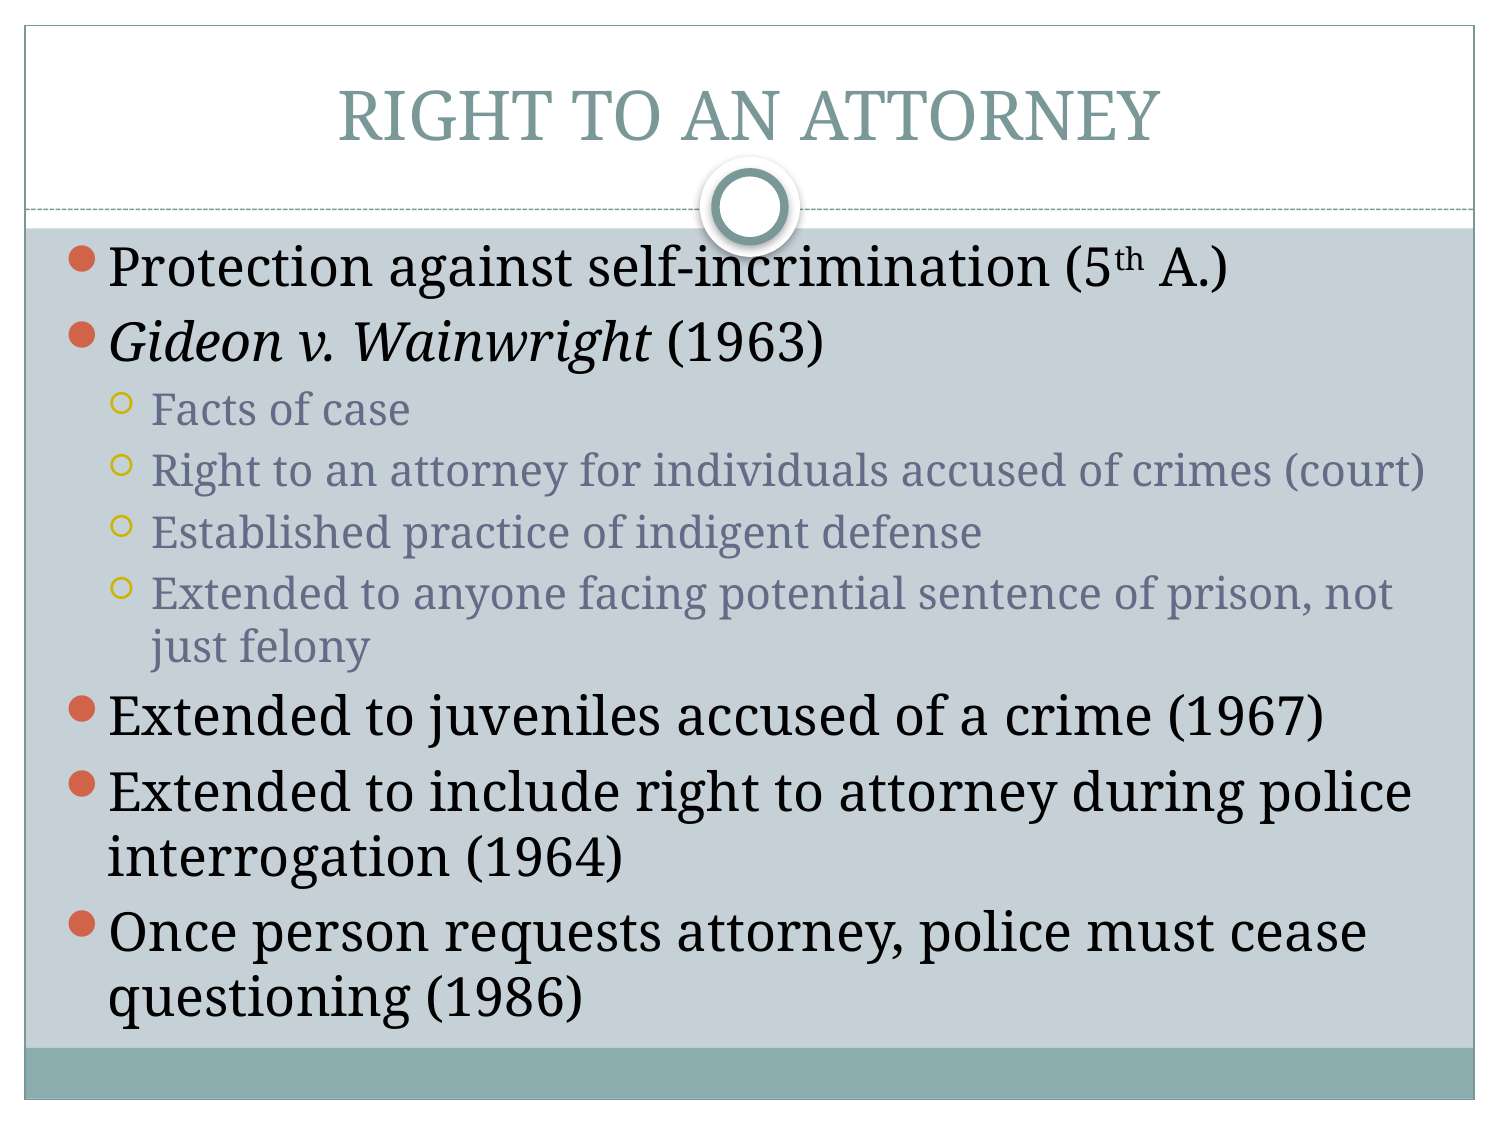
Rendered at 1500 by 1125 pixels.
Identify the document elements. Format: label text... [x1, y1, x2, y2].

list Protection against self-incrimination (5th A.) Gideon v. Wainwright (1963) Facts of case Right to an attorney for individuals accused of crimes (court) Established practice of indigent defense Extended to anyone facing potential sentence of prison, not just felony Extended to juveniles accused of a crime (1967) Extended to include right to attorney during police interrogation (1964) Once person requests attorney, police must cease questioning (1986) [50, 224, 1445, 1050]
title RIGHT TO AN ATTORNEY [49, 37, 1450, 162]
